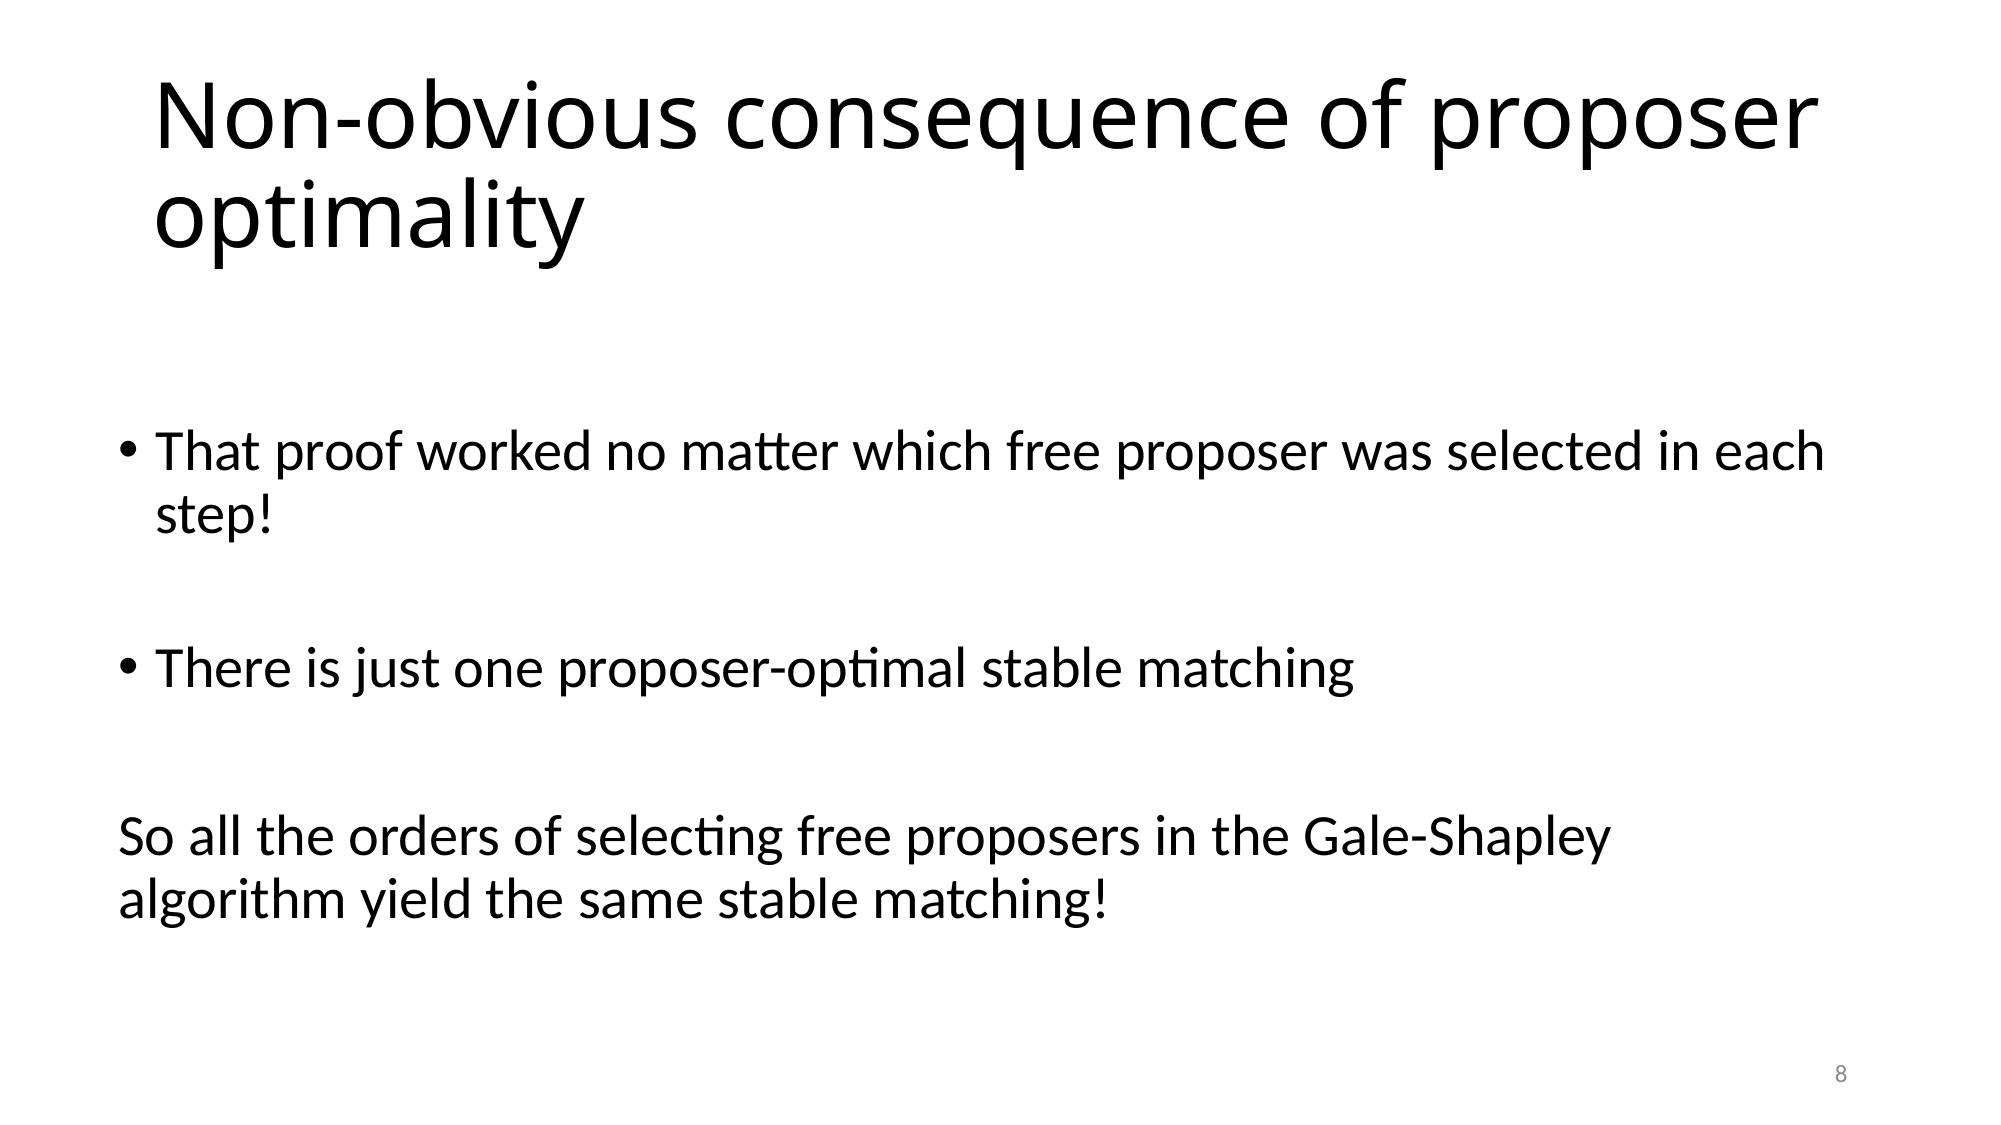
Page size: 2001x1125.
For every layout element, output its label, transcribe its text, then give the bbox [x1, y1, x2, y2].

list That proof worked no matter which free proposer was selected in each step! There is just one proposer-optimal stable matching So all the orders of selecting free proposers in the Gale-Shapley algorithm yield the same stable matching! [103, 413, 1863, 1125]
slide_number 8 [1412, 1042, 1863, 1103]
title Non-obvious consequence of proposer optimality [137, 59, 1863, 278]
